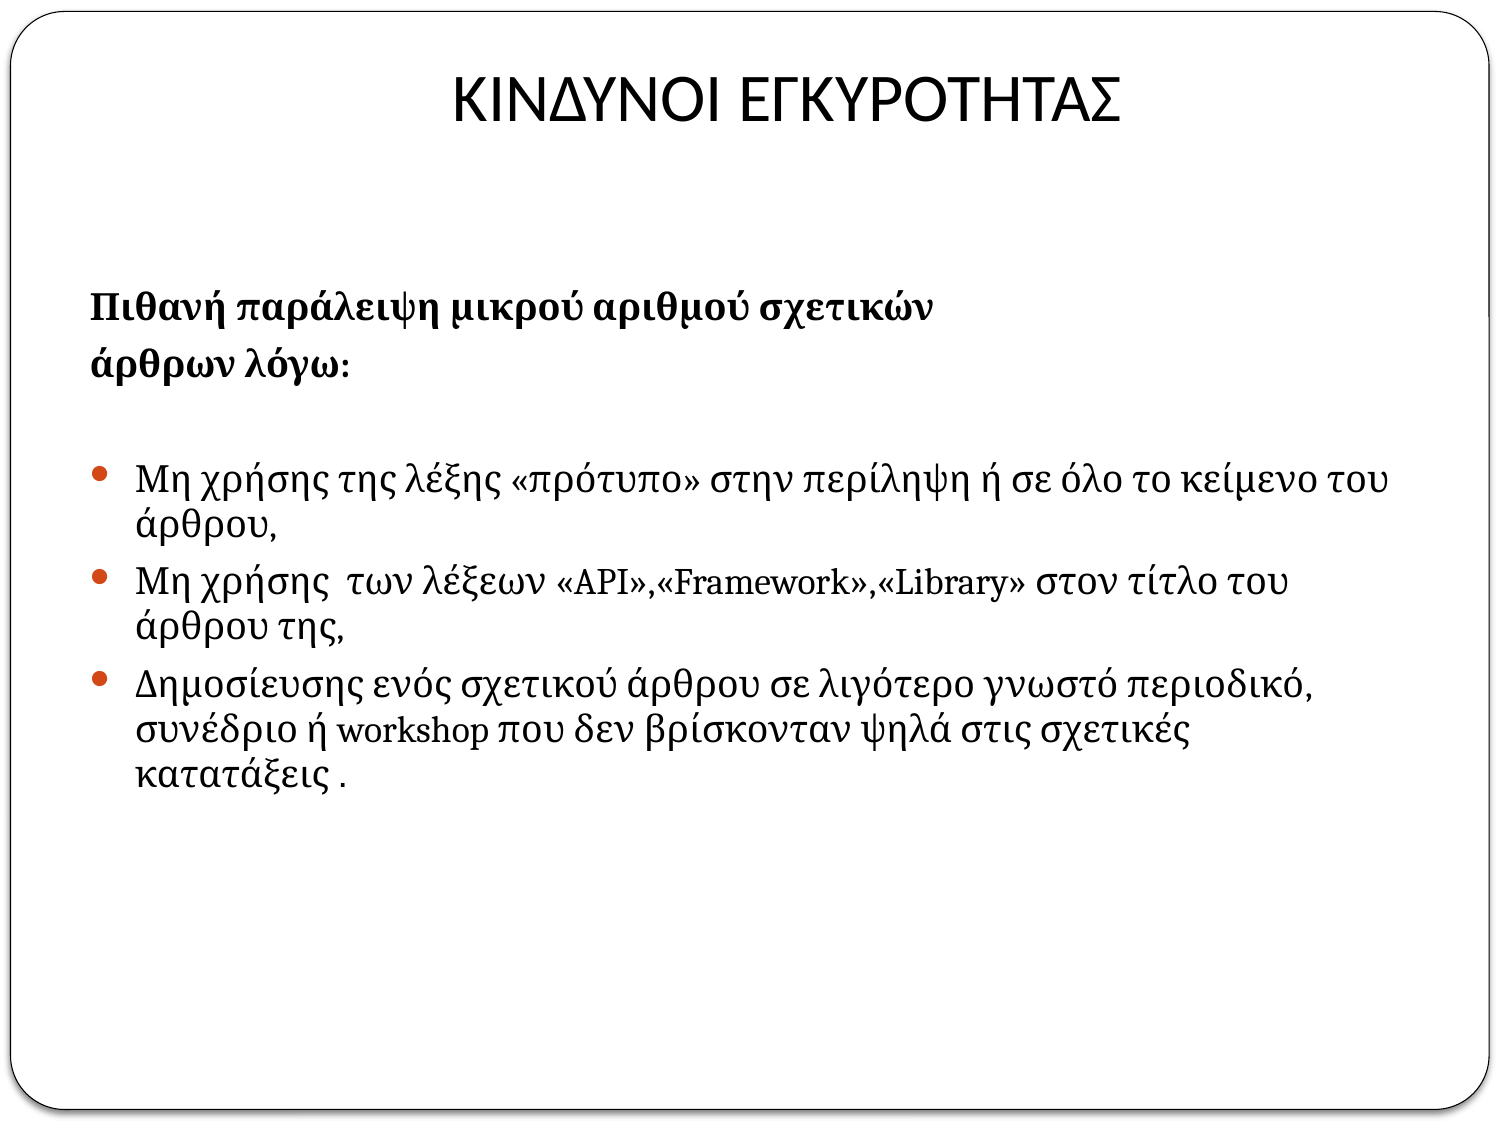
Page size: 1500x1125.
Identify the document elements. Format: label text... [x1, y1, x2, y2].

title ΚΙΝΔΥΝΟΙ ΕΓΚΥΡΟΤΗΤΑΣ [150, 45, 1425, 233]
list Πιθανή παράλειψη μικρού αριθμού σχετικών άρθρων λόγω: Μη χρήσης της λέξης «πρότυπο» στην περίληψη ή σε όλο το κείμενο του άρθρου, Μη χρήσης των λέξεων «API»,«Framework»,«Library» στον τίτλο του άρθρου της, Δημοσίευσης ενός σχετικού άρθρου σε λιγότερο γνωστό περιοδικό, συνέδριο ή workshop που δεν βρίσκονταν ψηλά στις σχετικές κατατάξεις . [75, 275, 1425, 988]
